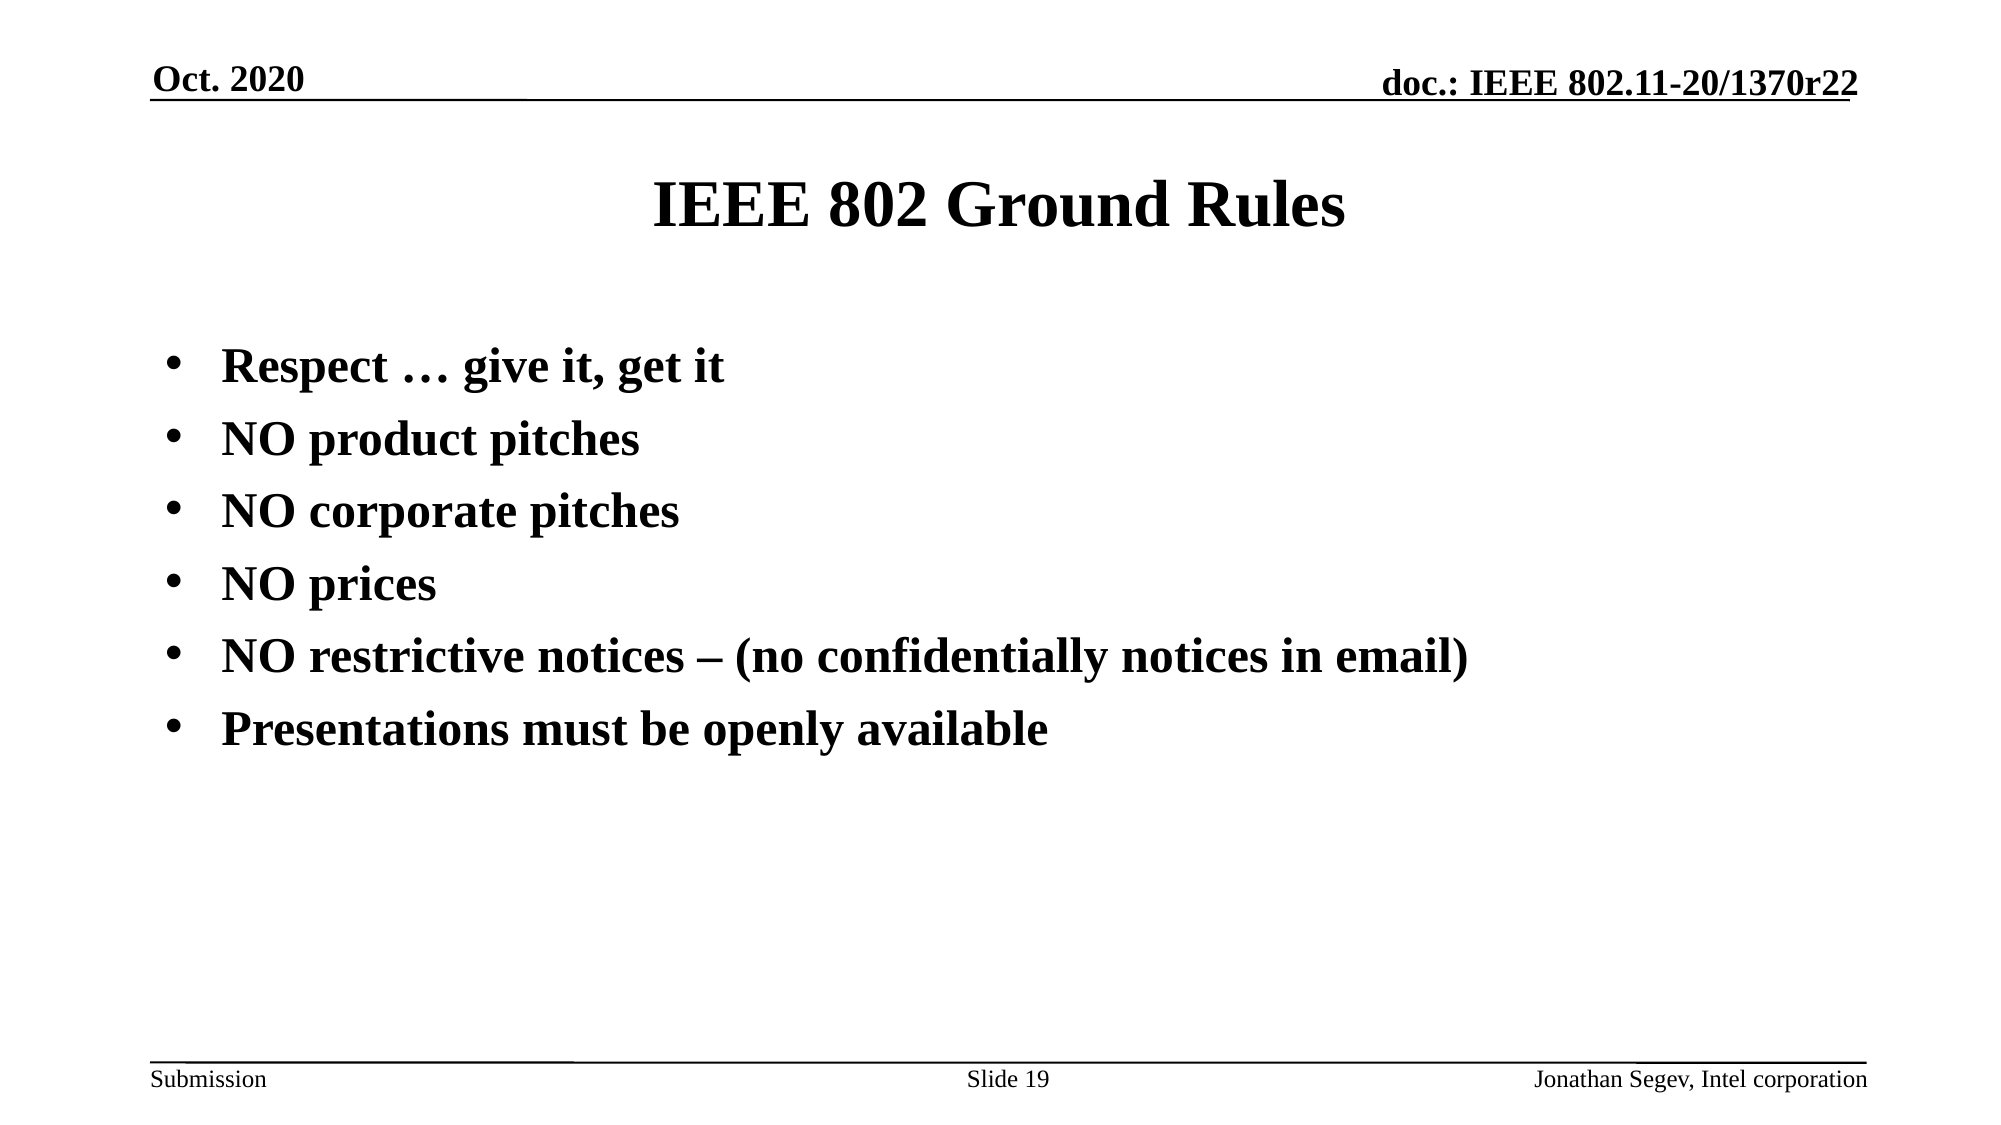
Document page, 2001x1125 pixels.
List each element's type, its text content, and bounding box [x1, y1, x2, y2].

slide_number Slide 19 [950, 1061, 1067, 1123]
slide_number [152, 54, 563, 100]
list Respect … give it, get it NO product pitches NO corporate pitches NO prices NO restrictive notices – (no confidentially notices in email) Presentations must be openly available [149, 324, 1850, 1000]
title IEEE 802 Ground Rules [149, 112, 1850, 288]
footer Jonathan Segev, Intel corporation [1171, 1061, 1869, 1093]
